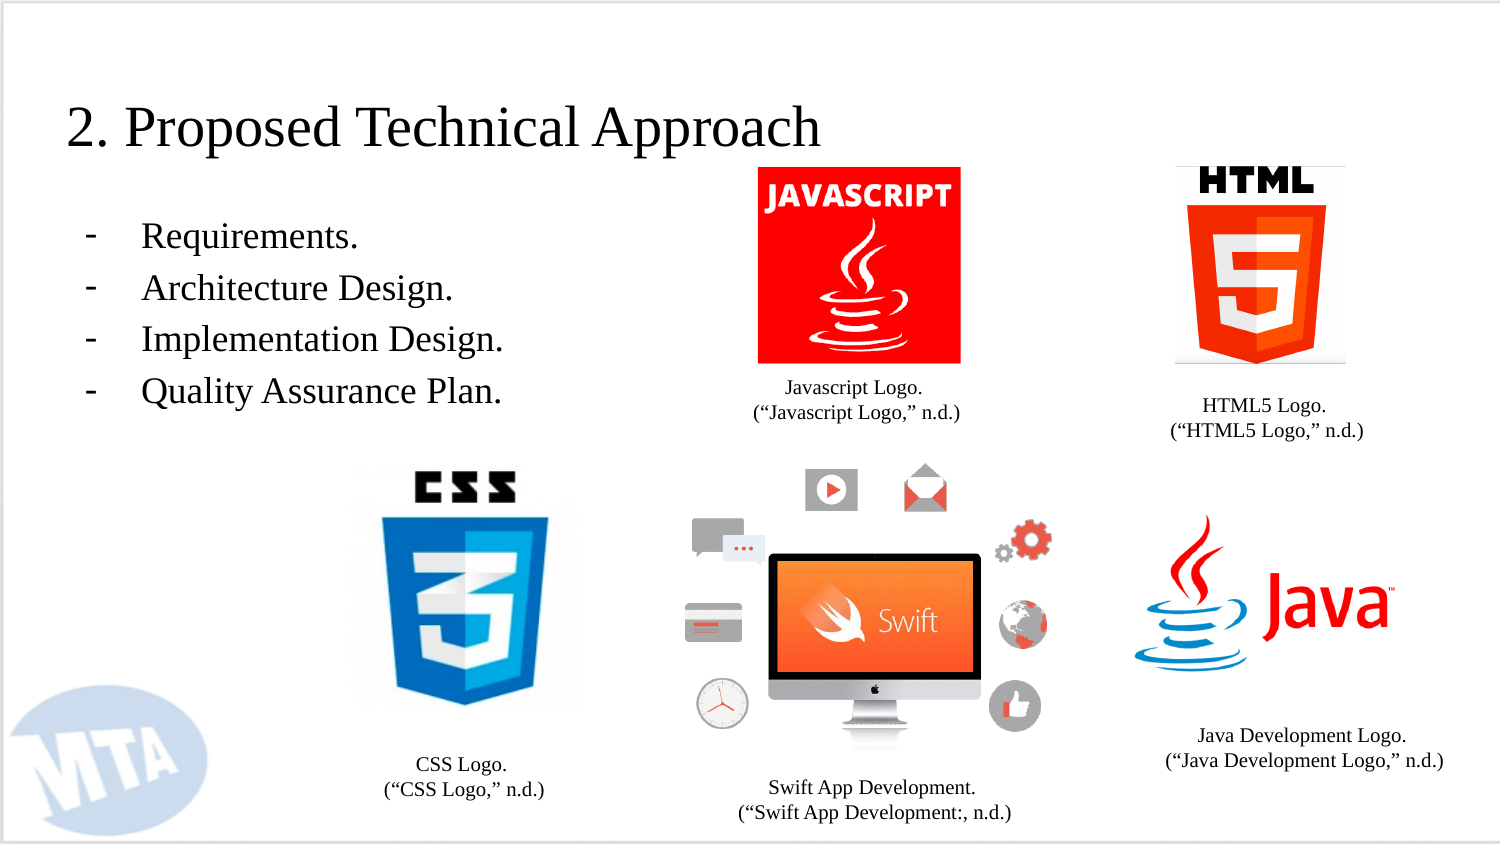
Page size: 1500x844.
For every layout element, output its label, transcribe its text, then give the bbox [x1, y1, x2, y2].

title 2. Proposed Technical Approach [51, 72, 1449, 167]
text_box Javascript Logo. (“Javascript Logo,” n.d.) [716, 358, 998, 462]
text_box Swift App Development. (“Swift App Development:, n.d.) [685, 758, 1065, 844]
text_box CSS Logo. (“CSS Logo,” n.d.) [352, 735, 576, 844]
text_box Java Development Logo. (“Java Development Logo,” n.d.) [1121, 706, 1488, 742]
picture [0, 0, 1500, 844]
text_box HTML5 Logo. (“HTML5 Logo,” n.d.) [1118, 376, 1417, 449]
list Requirements. Architecture Design. Implementation Design. Quality Assurance Plan. [51, 189, 719, 452]
